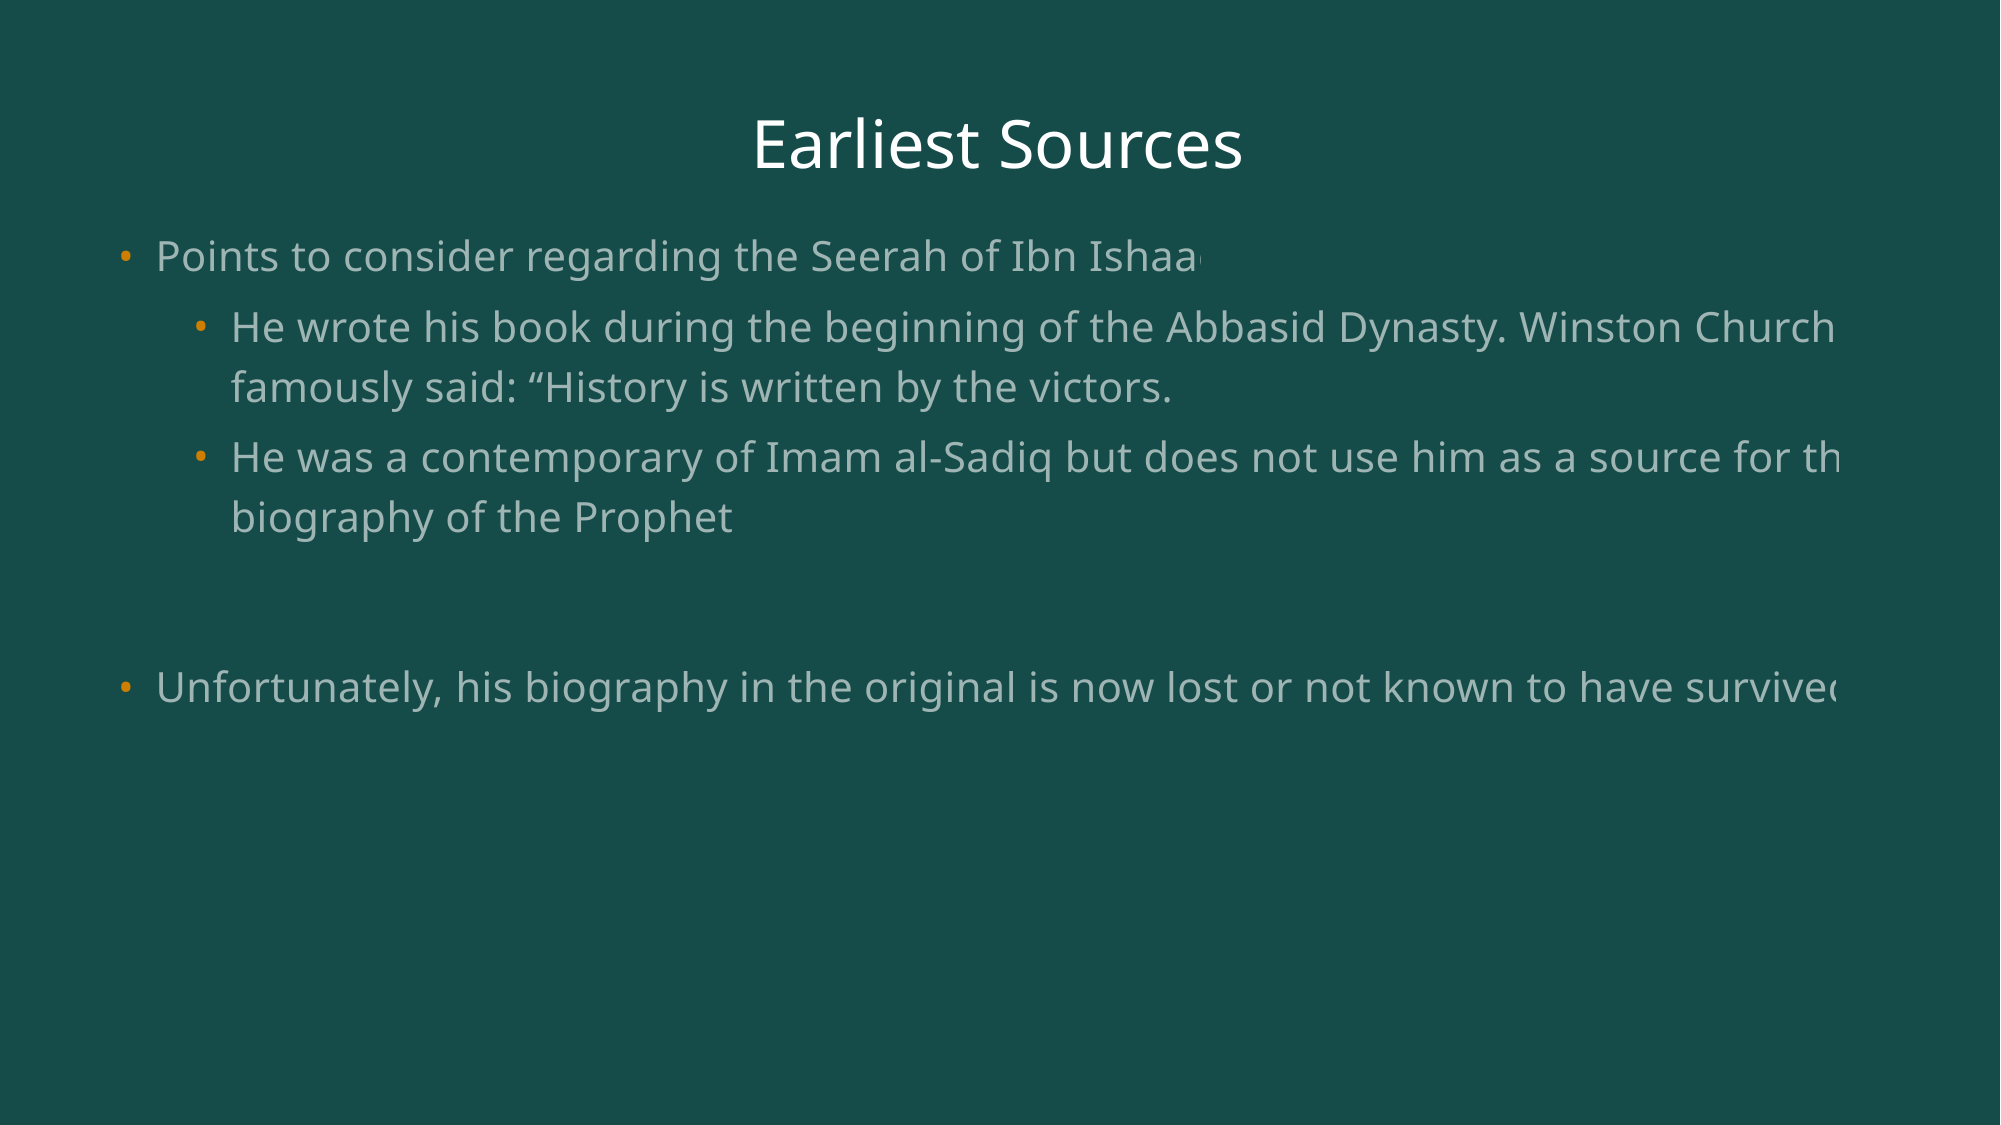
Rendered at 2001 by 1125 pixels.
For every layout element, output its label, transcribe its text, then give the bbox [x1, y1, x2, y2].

list Points to consider regarding the Seerah of Ibn Ishaaq He wrote his book during the beginning of the Abbasid Dynasty. Winston Churchill famously said: “History is written by the victors.” He was a contemporary of Imam al-Sadiq but does not use him as a source for the biography of the Prophet. Unfortunately, his biography in the original is now lost or not known to have survived. [118, 219, 1878, 947]
title Earliest Sources [118, 101, 1878, 219]
